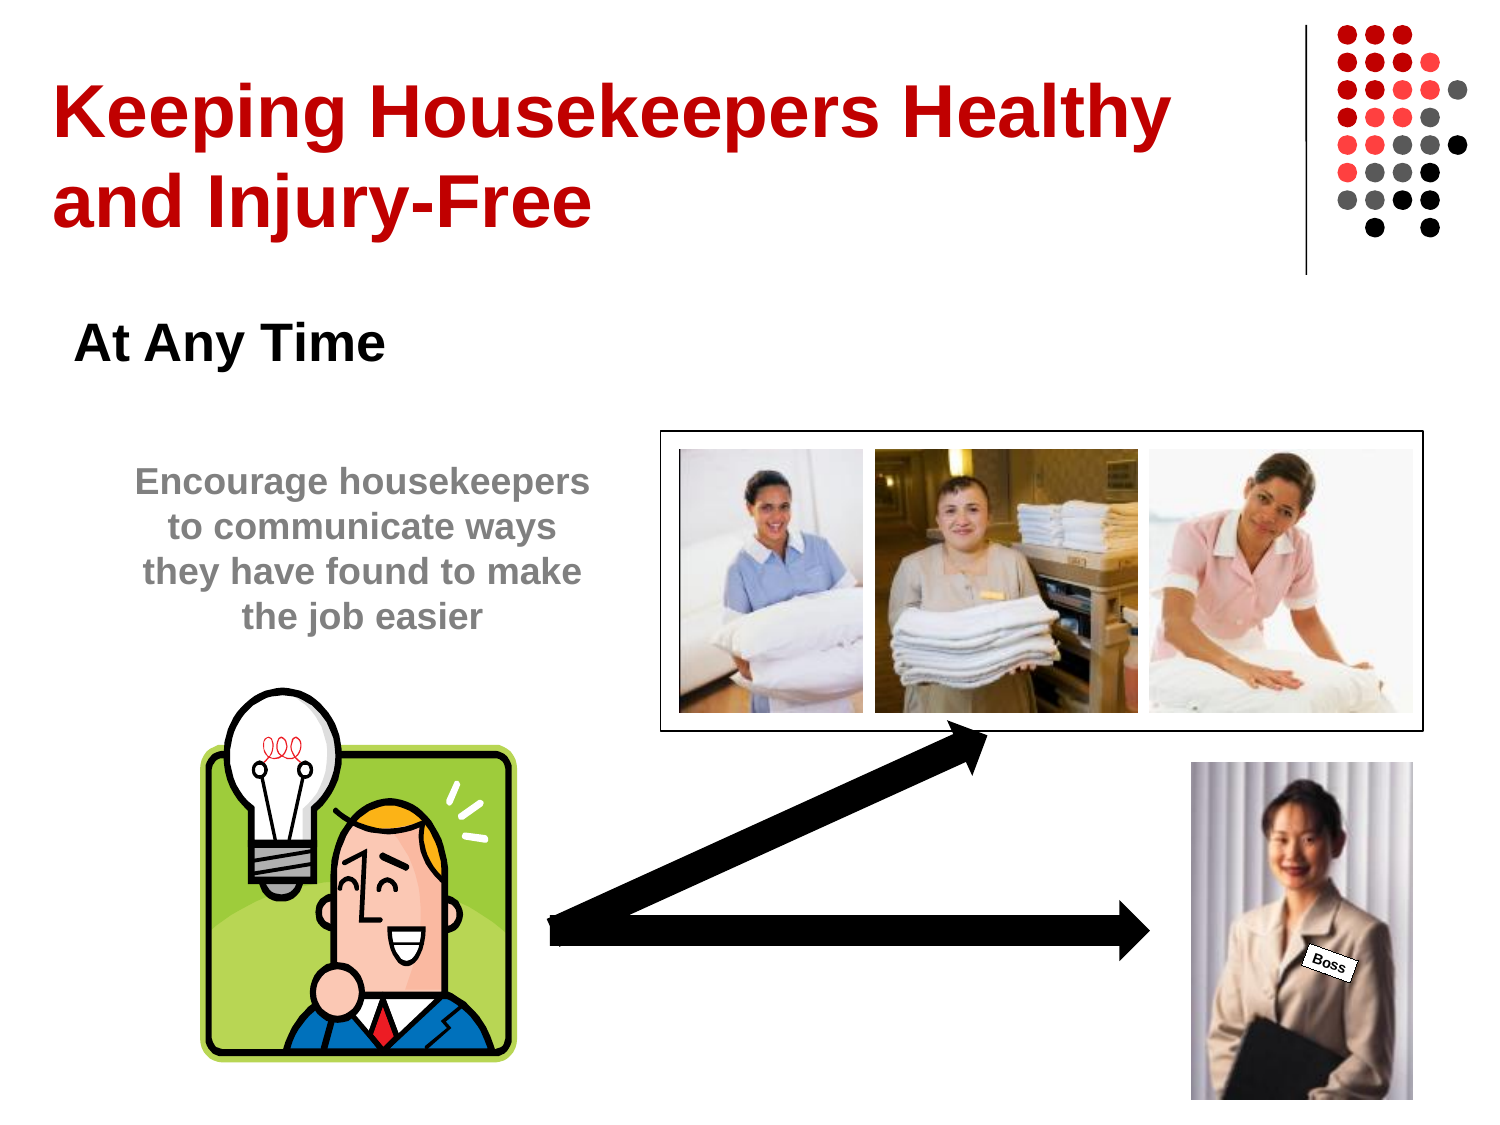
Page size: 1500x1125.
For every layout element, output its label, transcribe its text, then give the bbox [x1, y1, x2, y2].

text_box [660, 430, 1424, 732]
text_box At Any Time [58, 299, 1475, 380]
text_box [546, 741, 986, 947]
picture [199, 687, 518, 1063]
title Keeping Housekeepers Healthy and Injury-Free [37, 37, 1301, 251]
text_box [564, 899, 1150, 962]
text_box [1190, 762, 1413, 1101]
text_box [549, 927, 558, 946]
text_box Encourage housekeepers to communicate ways they have found to make the job easier [112, 449, 613, 645]
